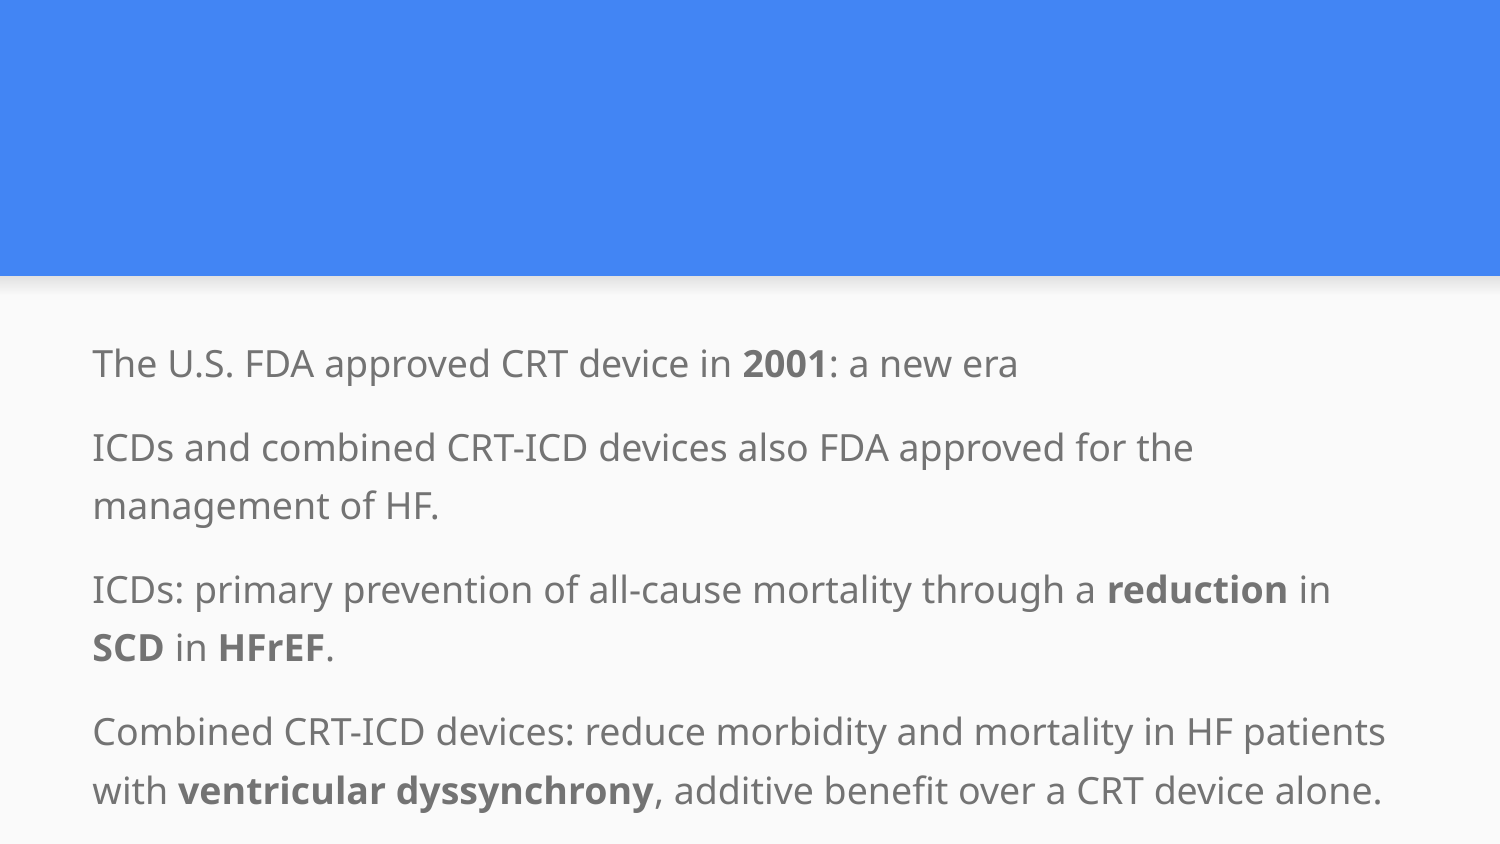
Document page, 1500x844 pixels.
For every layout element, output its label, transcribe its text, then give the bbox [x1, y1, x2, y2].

list The U.S. FDA approved CRT device in 2001: a new era ICDs and combined CRT-ICD devices also FDA approved for the management of HF. ICDs: primary prevention of all-cause mortality through a reduction in SCD in HFrEF. Combined CRT-ICD devices: reduce morbidity and mortality in HF patients with ventricular dyssynchrony, additive benefit over a CRT device alone. [77, 314, 1427, 844]
